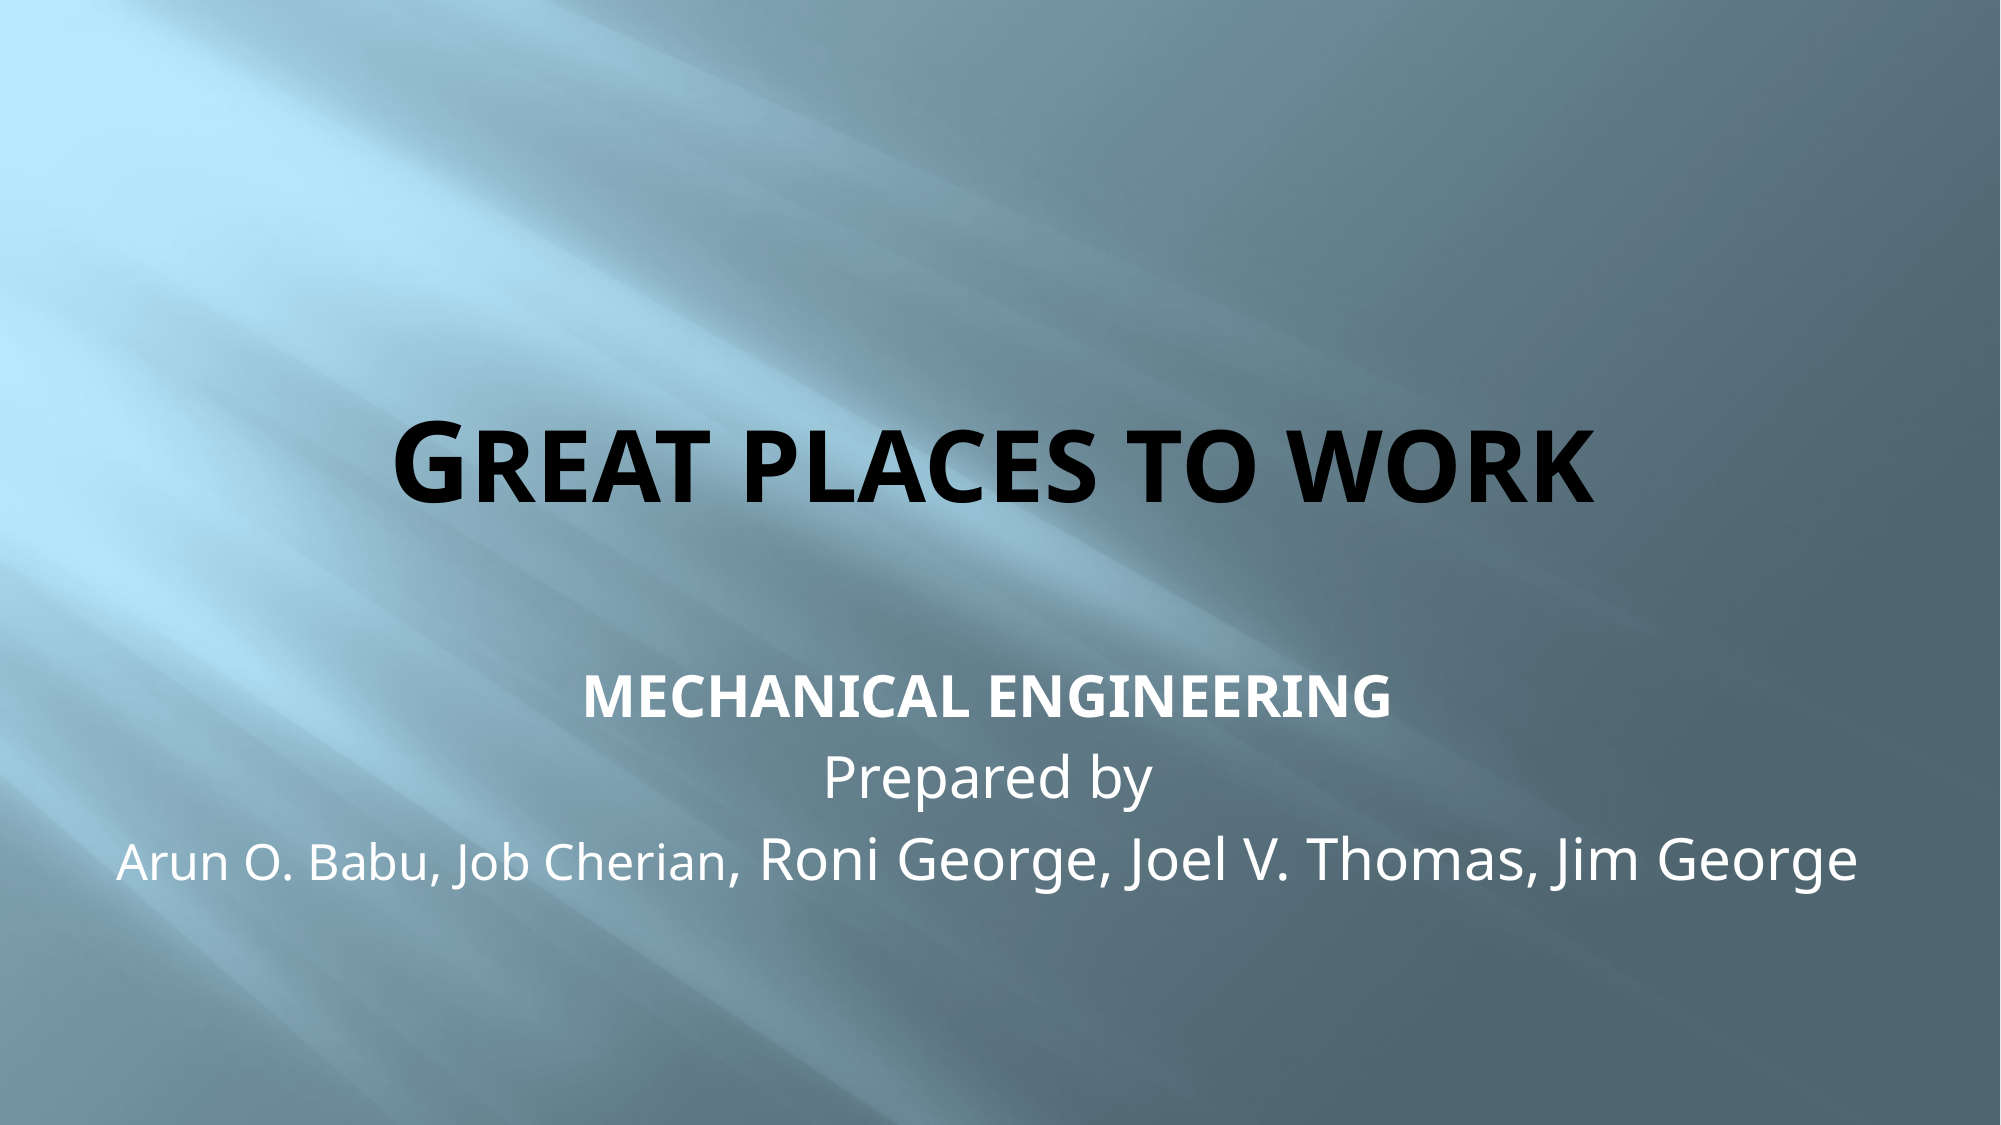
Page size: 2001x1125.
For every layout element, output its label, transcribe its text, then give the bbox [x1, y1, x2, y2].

title GREAT PLACES TO WORK [92, 224, 1893, 525]
subtitle MECHANICAL ENGINEERING Prepared by Arun O. Babu, Job Cherian, Roni George, Joel V. Thomas, Jim George [66, 651, 1910, 939]
